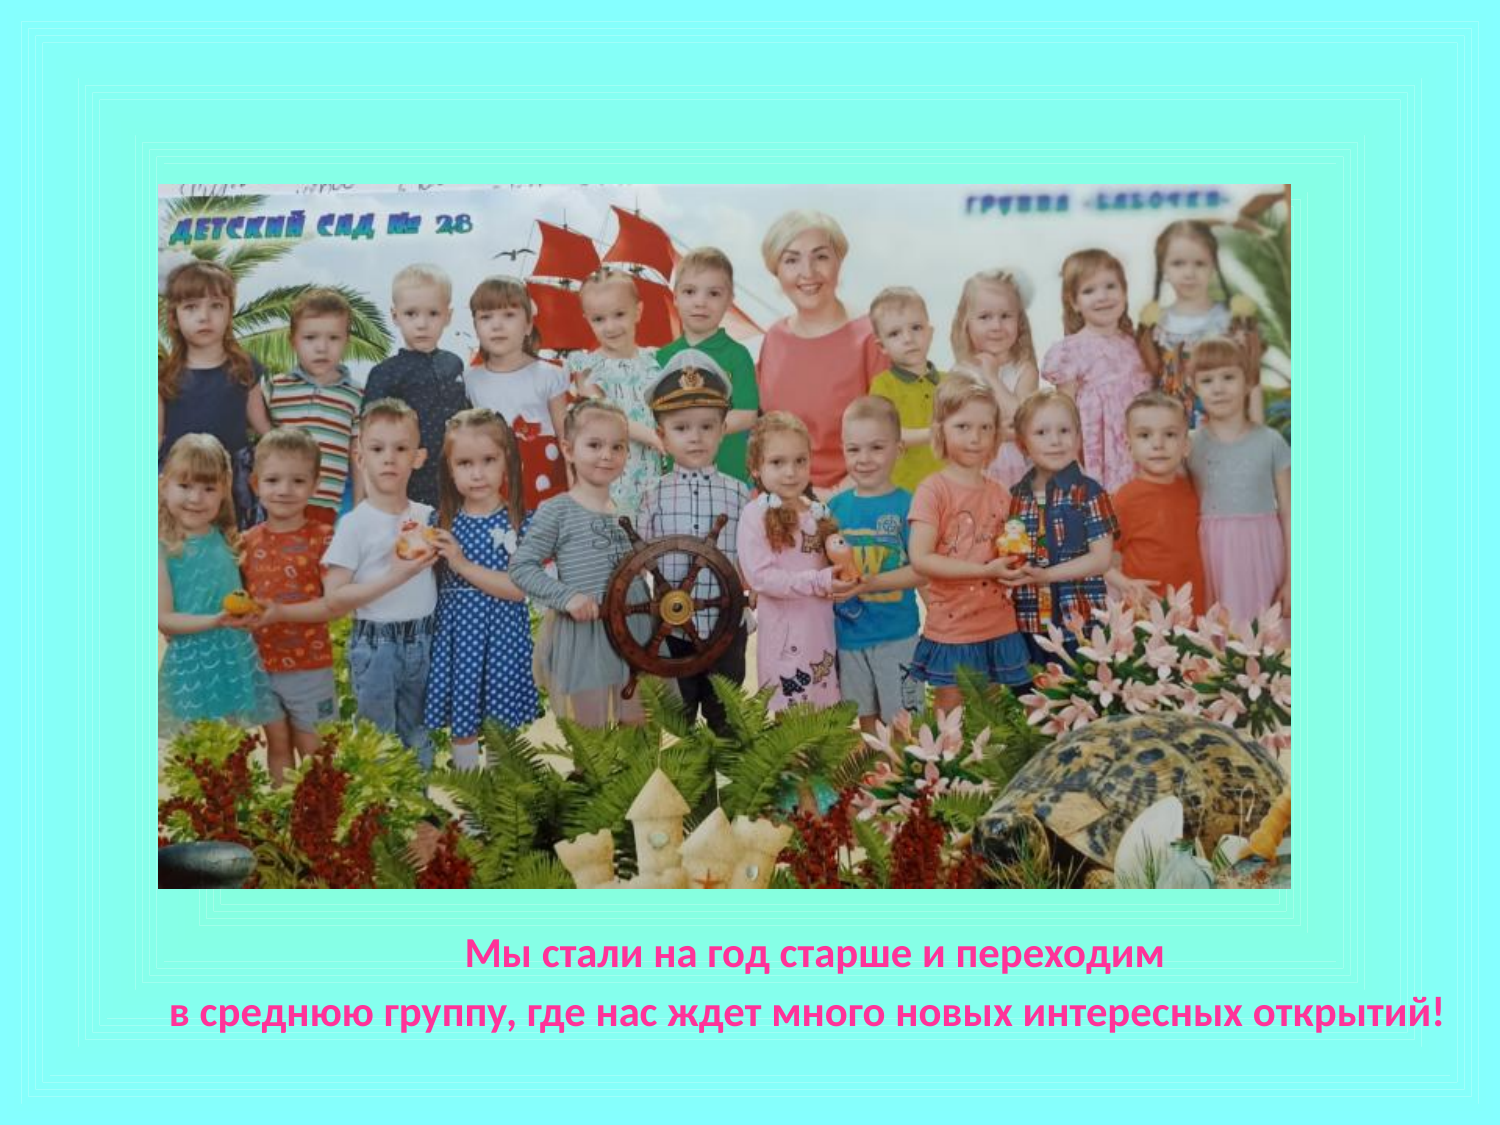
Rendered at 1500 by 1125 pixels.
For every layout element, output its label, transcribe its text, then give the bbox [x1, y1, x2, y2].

picture [157, 184, 1291, 889]
list Мы стали на год старше и переходим в среднюю группу, где нас ждет много новых интересных открытий! [123, 916, 1483, 1047]
